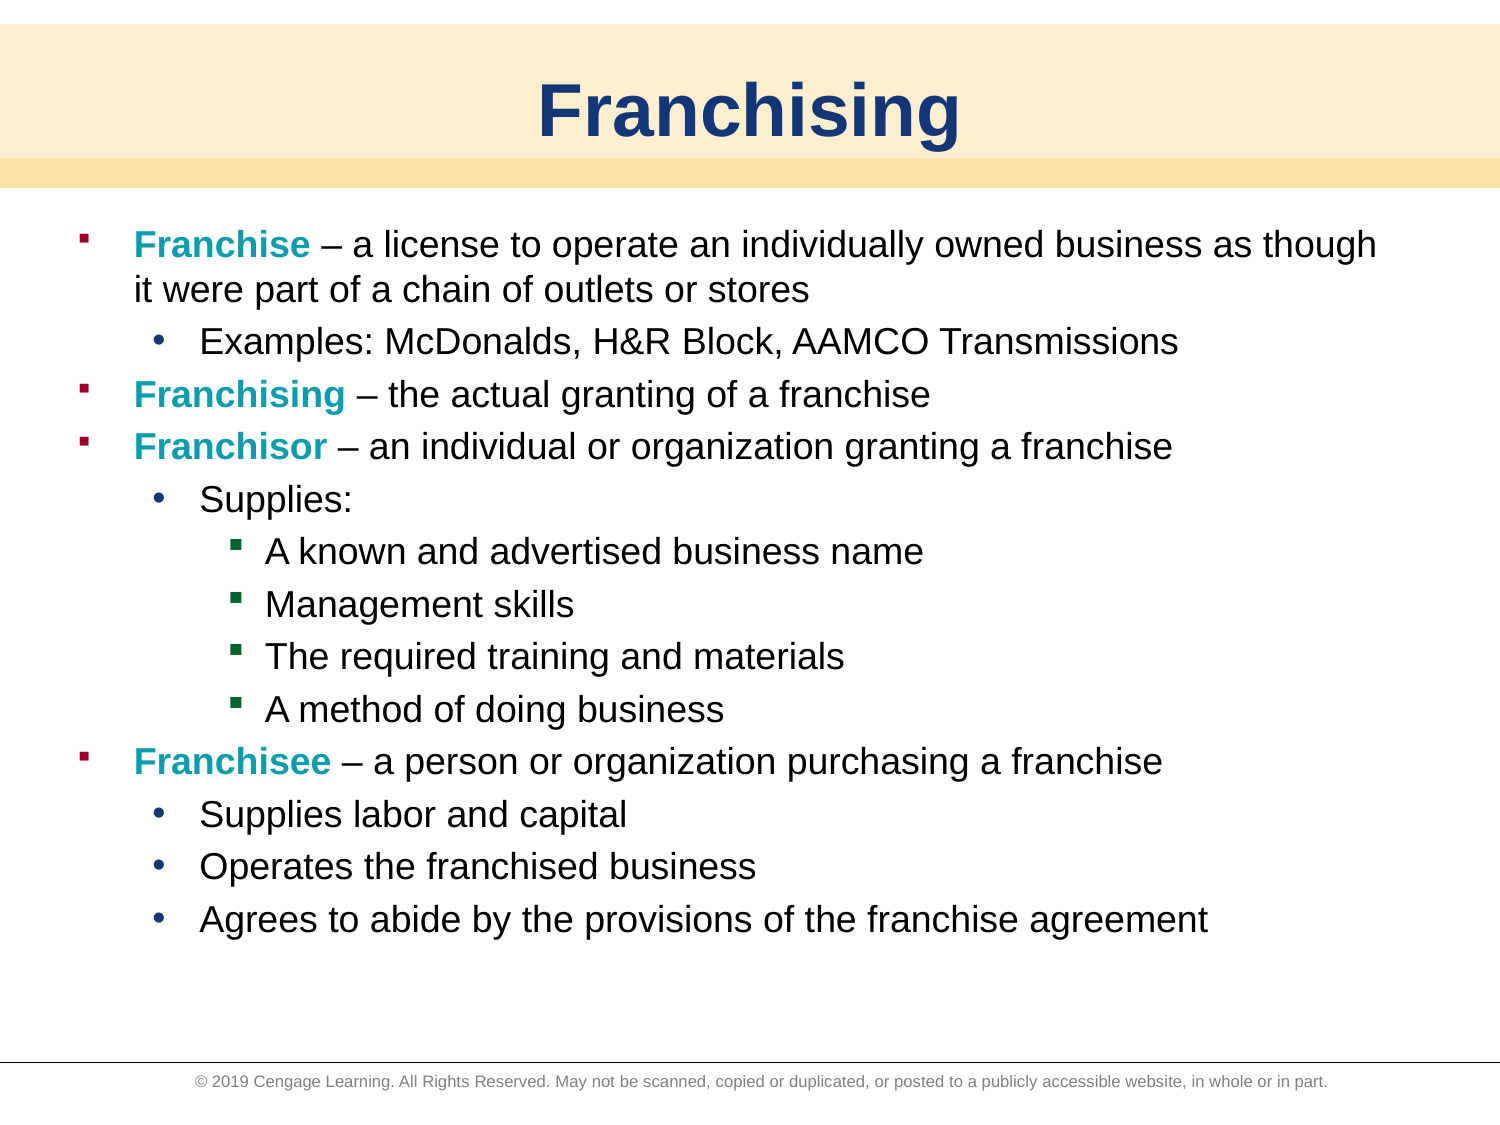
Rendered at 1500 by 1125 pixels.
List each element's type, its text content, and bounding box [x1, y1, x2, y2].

title Franchising [74, 24, 1426, 188]
text_box Franchise – a license to operate an individually owned business as though it were part of a chain of outlets or stores Examples: McDonalds, H&R Block, AAMCO Transmissions Franchising – the actual granting of a franchise Franchisor – an individual or organization granting a franchise Supplies: A known and advertised business name Management skills The required training and materials A method of doing business Franchisee – a person or organization purchasing a franchise Supplies labor and capital Operates the franchised business Agrees to abide by the provisions of the franchise agreement [62, 212, 1413, 1013]
